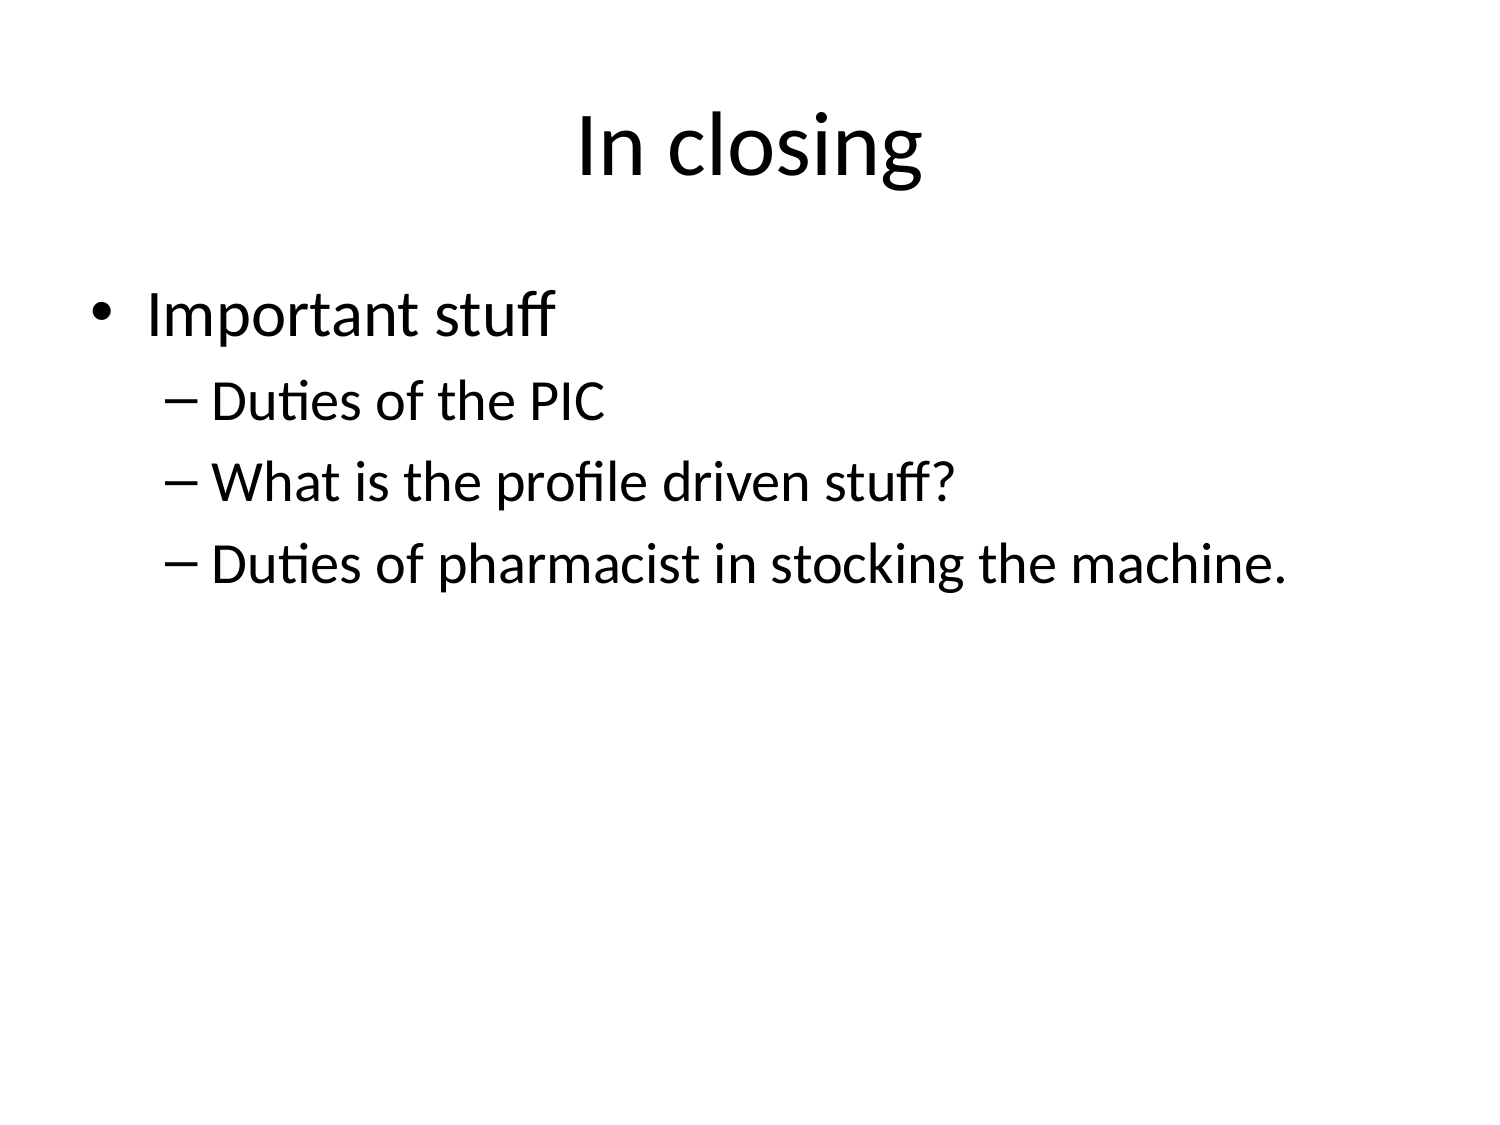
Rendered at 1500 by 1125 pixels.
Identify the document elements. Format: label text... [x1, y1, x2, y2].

list Important stuff Duties of the PIC What is the profile driven stuff? Duties of pharmacist in stocking the machine. [75, 262, 1425, 1005]
title In closing [75, 45, 1425, 233]
